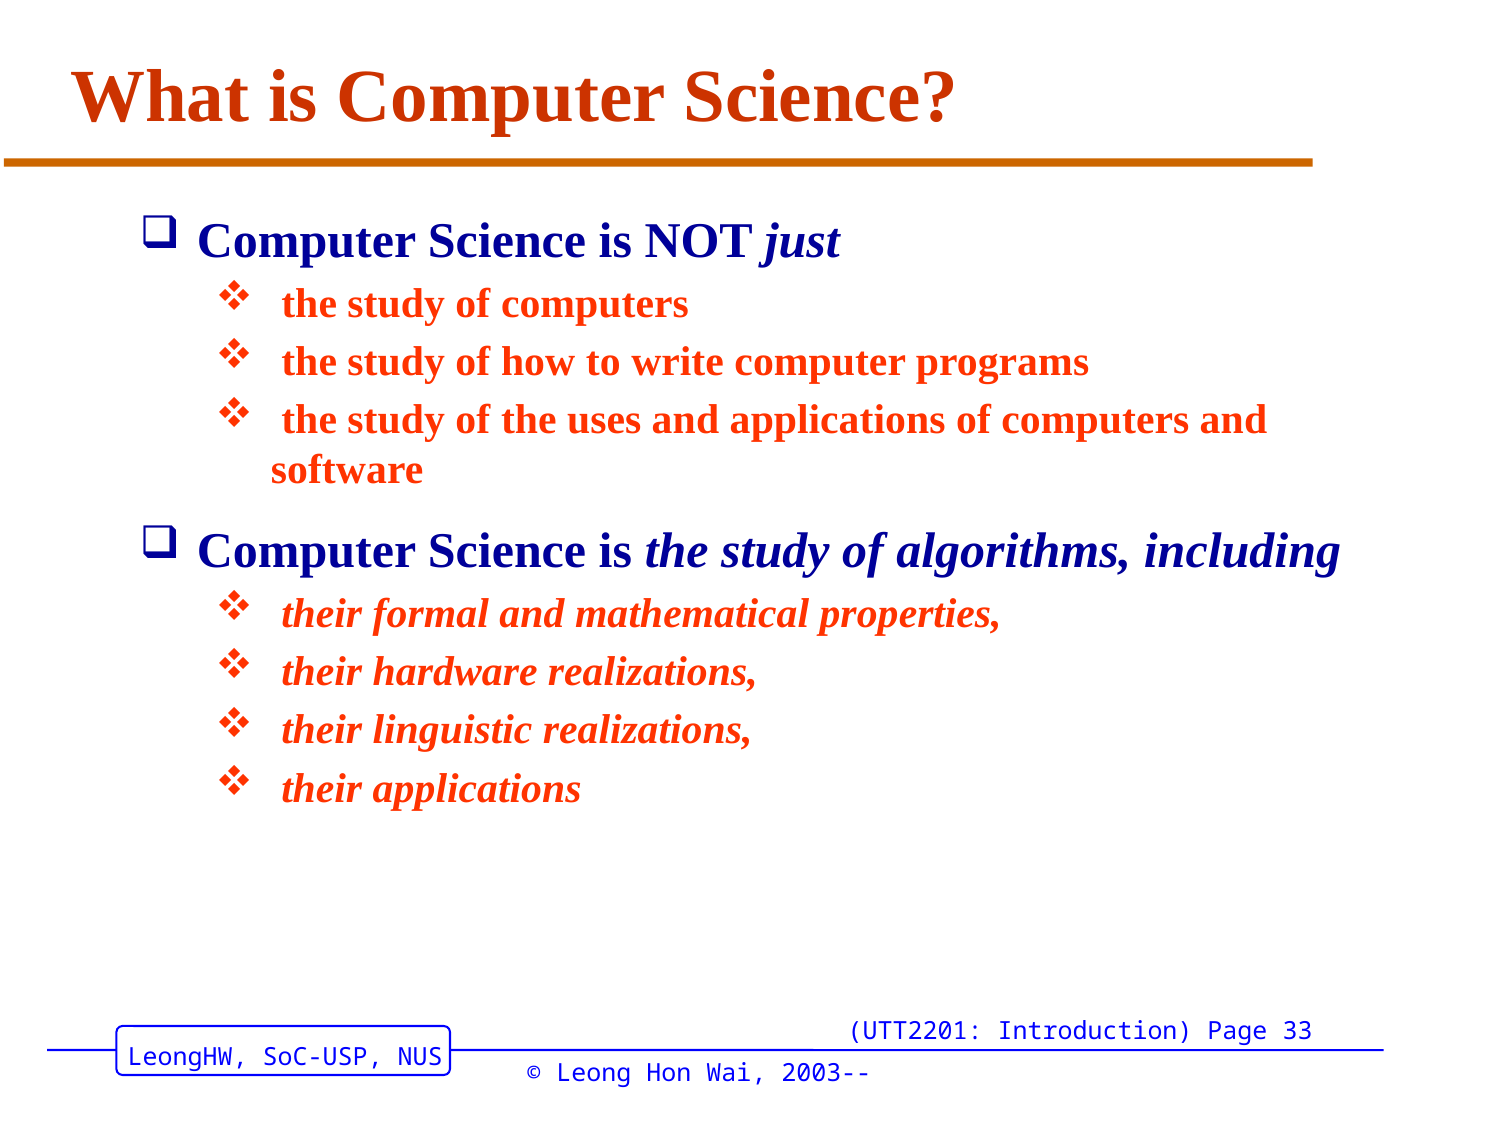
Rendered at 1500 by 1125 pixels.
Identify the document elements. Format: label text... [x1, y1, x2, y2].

list Computer Science is NOT just the study of computers the study of how to write computer programs the study of the uses and applications of computers and software Computer Science is the study of algorithms, including their formal and mathematical properties, their hardware realizations, their linguistic realizations, their applications [124, 199, 1424, 1001]
title What is Computer Science? [54, 30, 1401, 163]
